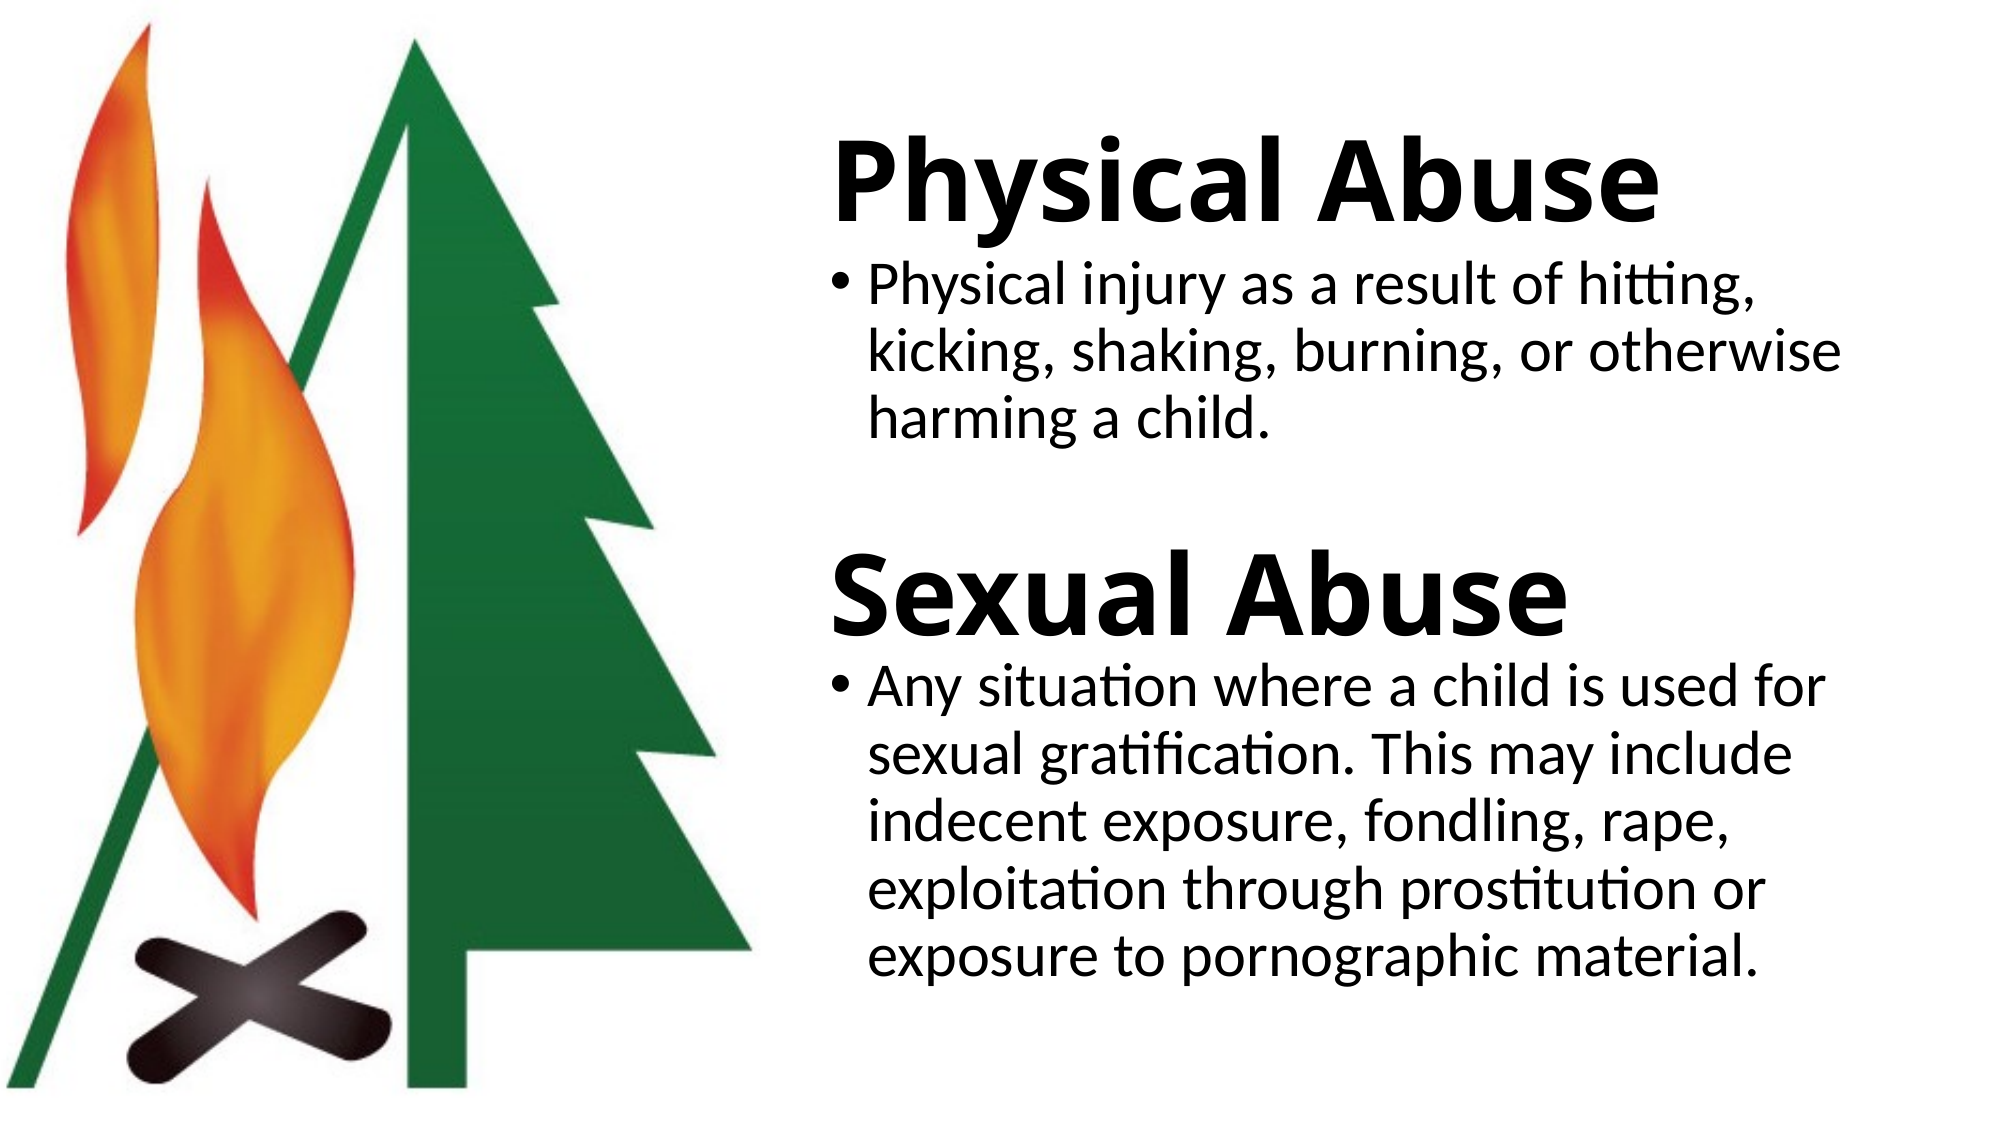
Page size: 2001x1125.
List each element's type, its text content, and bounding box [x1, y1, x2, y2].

list Physical injury as a result of hitting, kicking, shaking, burning, or otherwise harming a child. [814, 242, 1895, 467]
text_box Sexual Abuse [814, 518, 1895, 645]
title Physical Abuse [814, 104, 1895, 242]
picture [0, 0, 761, 1125]
text_box Any situation where a child is used for sexual gratification. This may include indecent exposure, fondling, rape, exploitation through prostitution or exposure to pornographic material. [814, 645, 1895, 1050]
